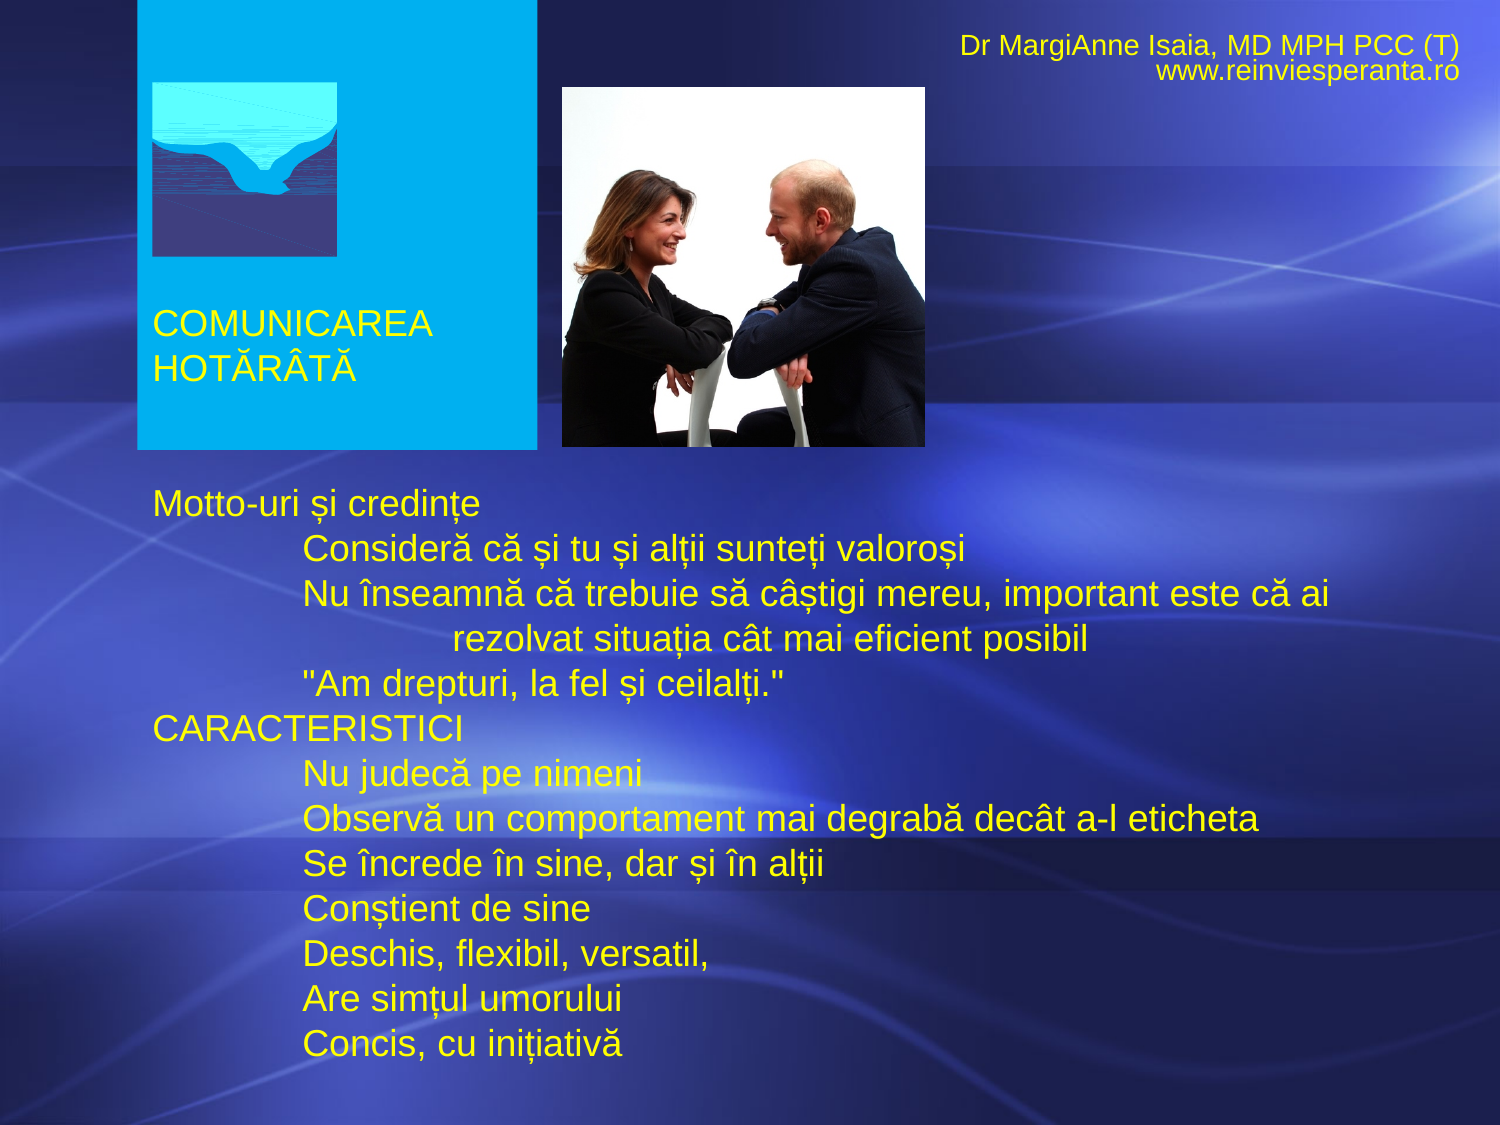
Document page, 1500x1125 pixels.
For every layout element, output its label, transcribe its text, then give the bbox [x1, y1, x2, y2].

text_box Dr MargiAnne Isaia, MD MPH PCC (T) [900, 18, 1475, 69]
text_box COMUNICAREA HOTĂRÂTĂ Motto-uri și credințe Consideră că și tu și alții sunteți valoroși Nu înseamnă că trebuie să câștigi mereu, important este că ai rezolvat situația cât mai eficient posibil "Am drepturi, la fel și ceilalți." CARACTERISTICI Nu judecă pe nimeni Observă un comportament mai degrabă decât a-l eticheta Se încrede în sine, dar și în alții Conștient de sine Deschis, flexibil, versatil, Are simțul umorului Concis, cu inițiativă [137, 291, 1375, 1072]
picture [153, 135, 336, 256]
text_box www.reinviesperanta.ro [1024, 43, 1475, 94]
picture [0, 0, 1500, 1125]
text_box [137, 0, 538, 291]
picture [153, 83, 336, 169]
